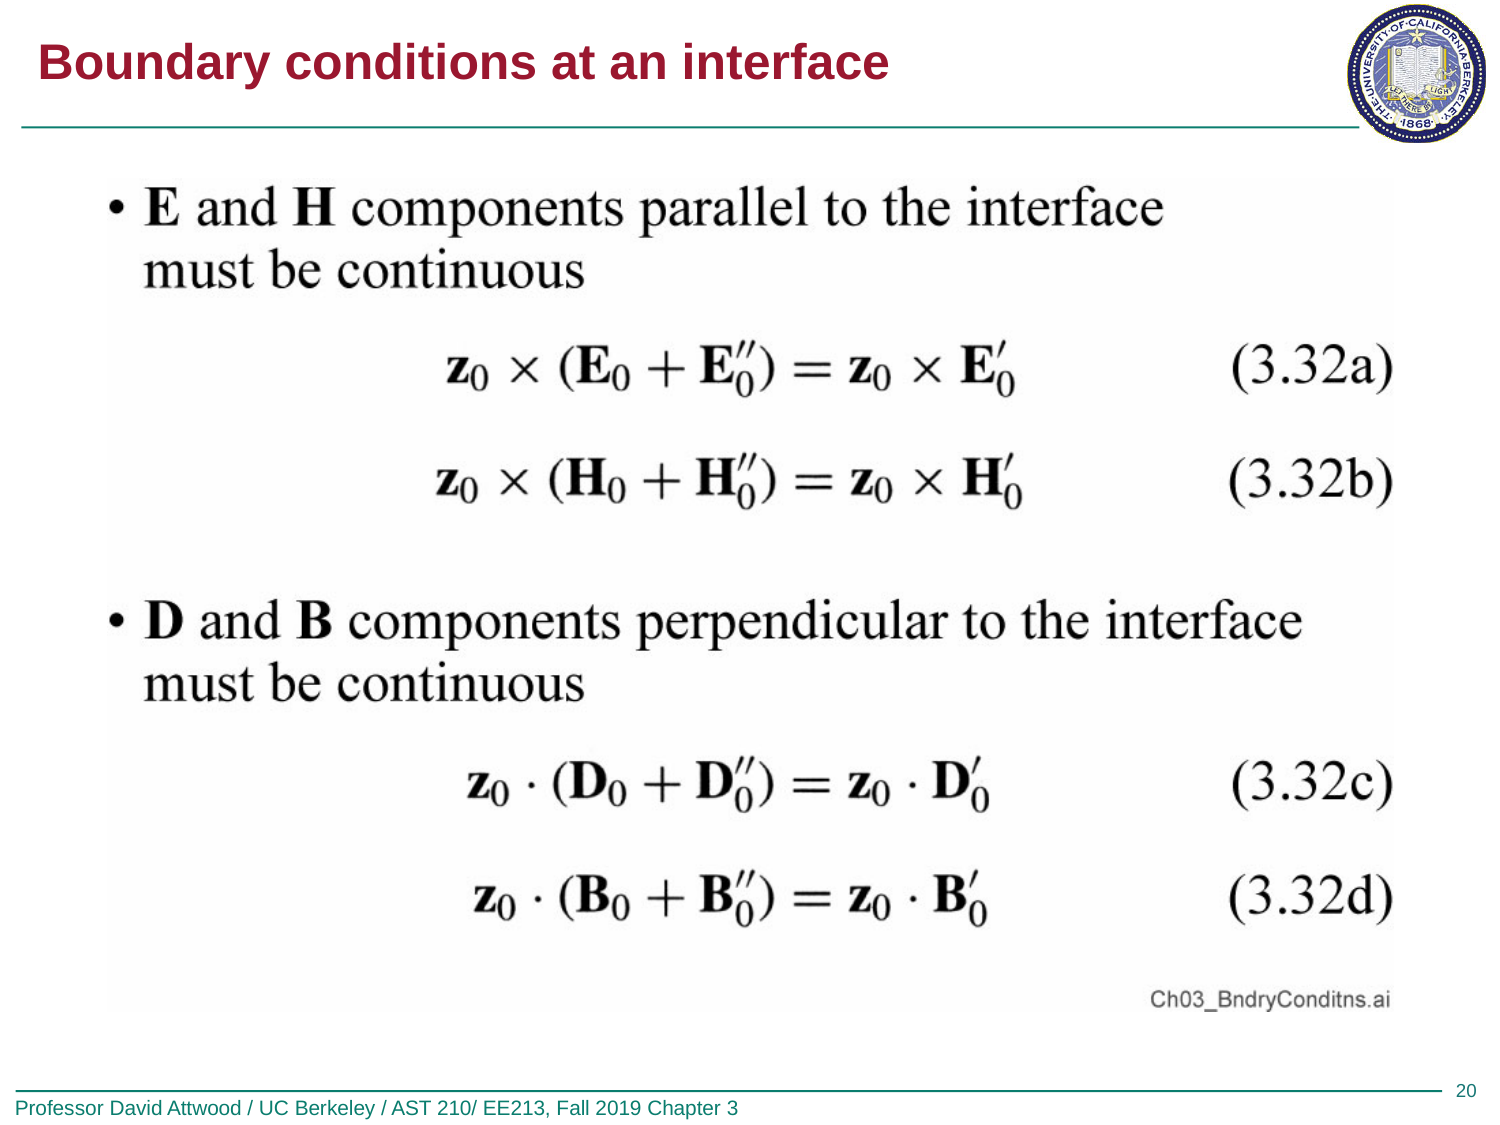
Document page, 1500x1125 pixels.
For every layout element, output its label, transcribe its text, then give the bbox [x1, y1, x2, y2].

title Boundary conditions at an interface [22, 0, 1365, 126]
picture [107, 178, 1394, 1012]
picture [1347, 4, 1486, 143]
slide_number 20 [1426, 1070, 1493, 1100]
